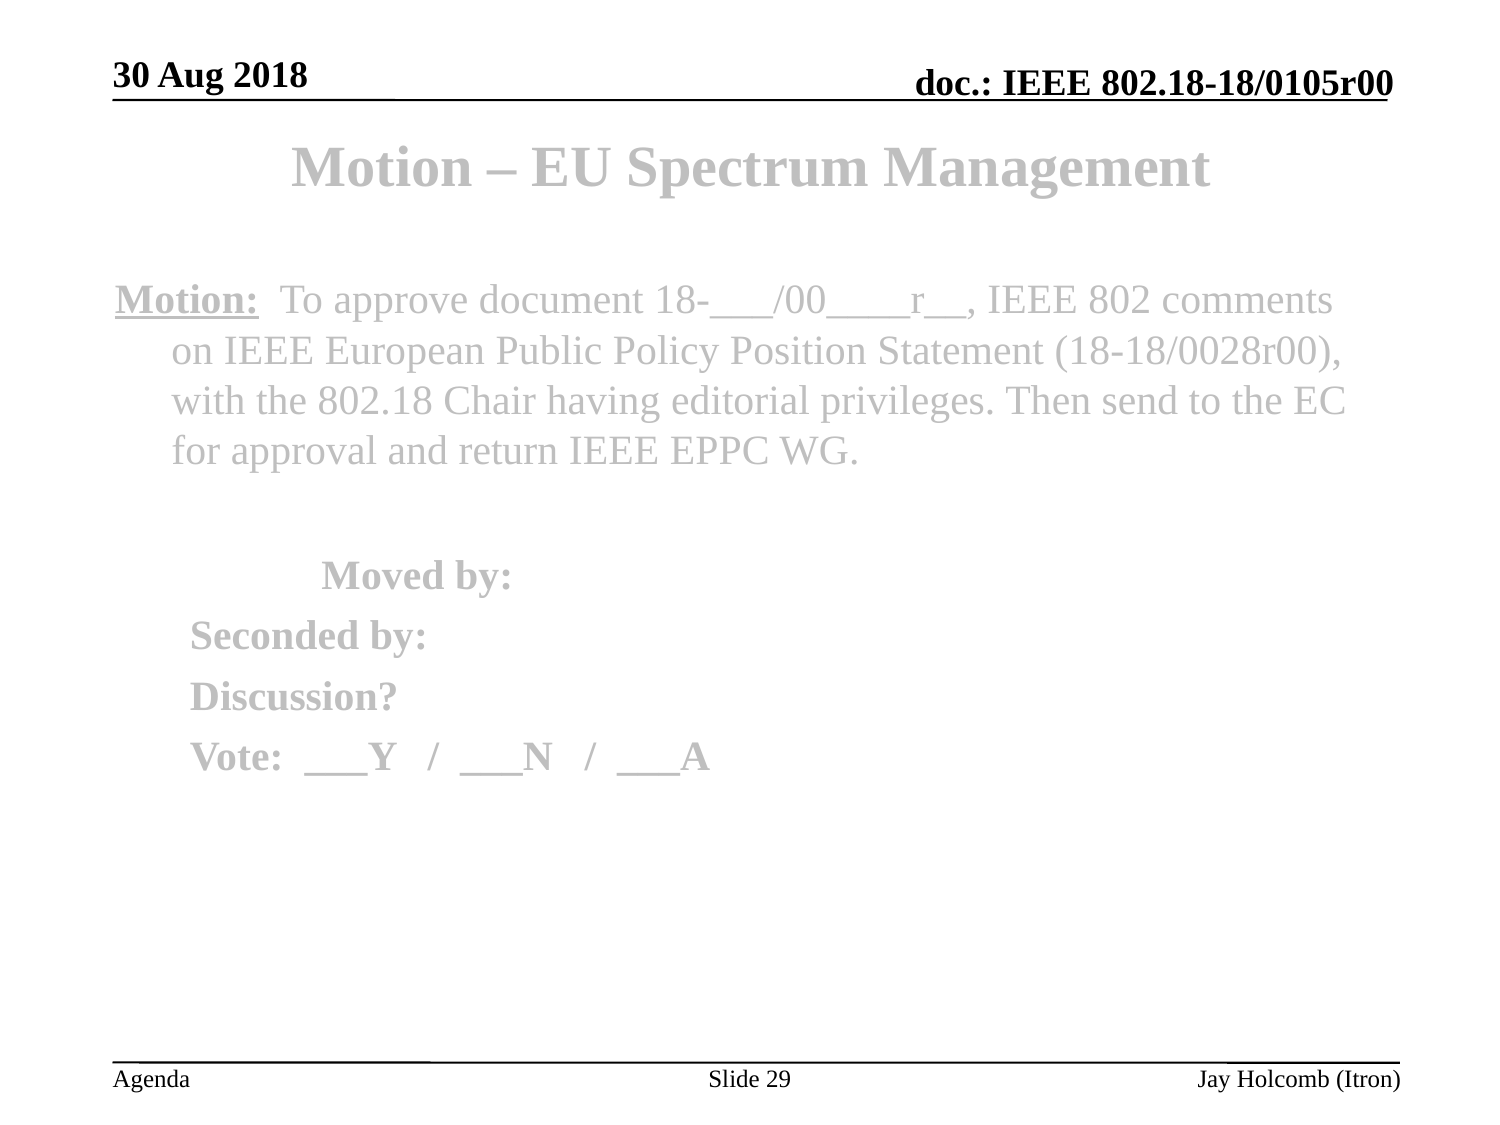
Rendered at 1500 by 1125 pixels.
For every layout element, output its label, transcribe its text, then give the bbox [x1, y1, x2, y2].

list Motion: To approve document 18-___/00____r__, IEEE 802 comments on IEEE European Public Policy Position Statement (18-18/0028r00), with the 802.18 Chair having editorial privileges. Then send to the EC for approval and return IEEE EPPC WG. Moved by: Seconded by: Discussion? Vote: ___Y / ___N / ___A [99, 212, 1376, 963]
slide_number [112, 49, 488, 95]
slide_number Slide 29 [699, 1061, 800, 1123]
title Motion – EU Spectrum Management [113, 104, 1389, 223]
footer Jay Holcomb (Itron) [878, 1061, 1402, 1093]
